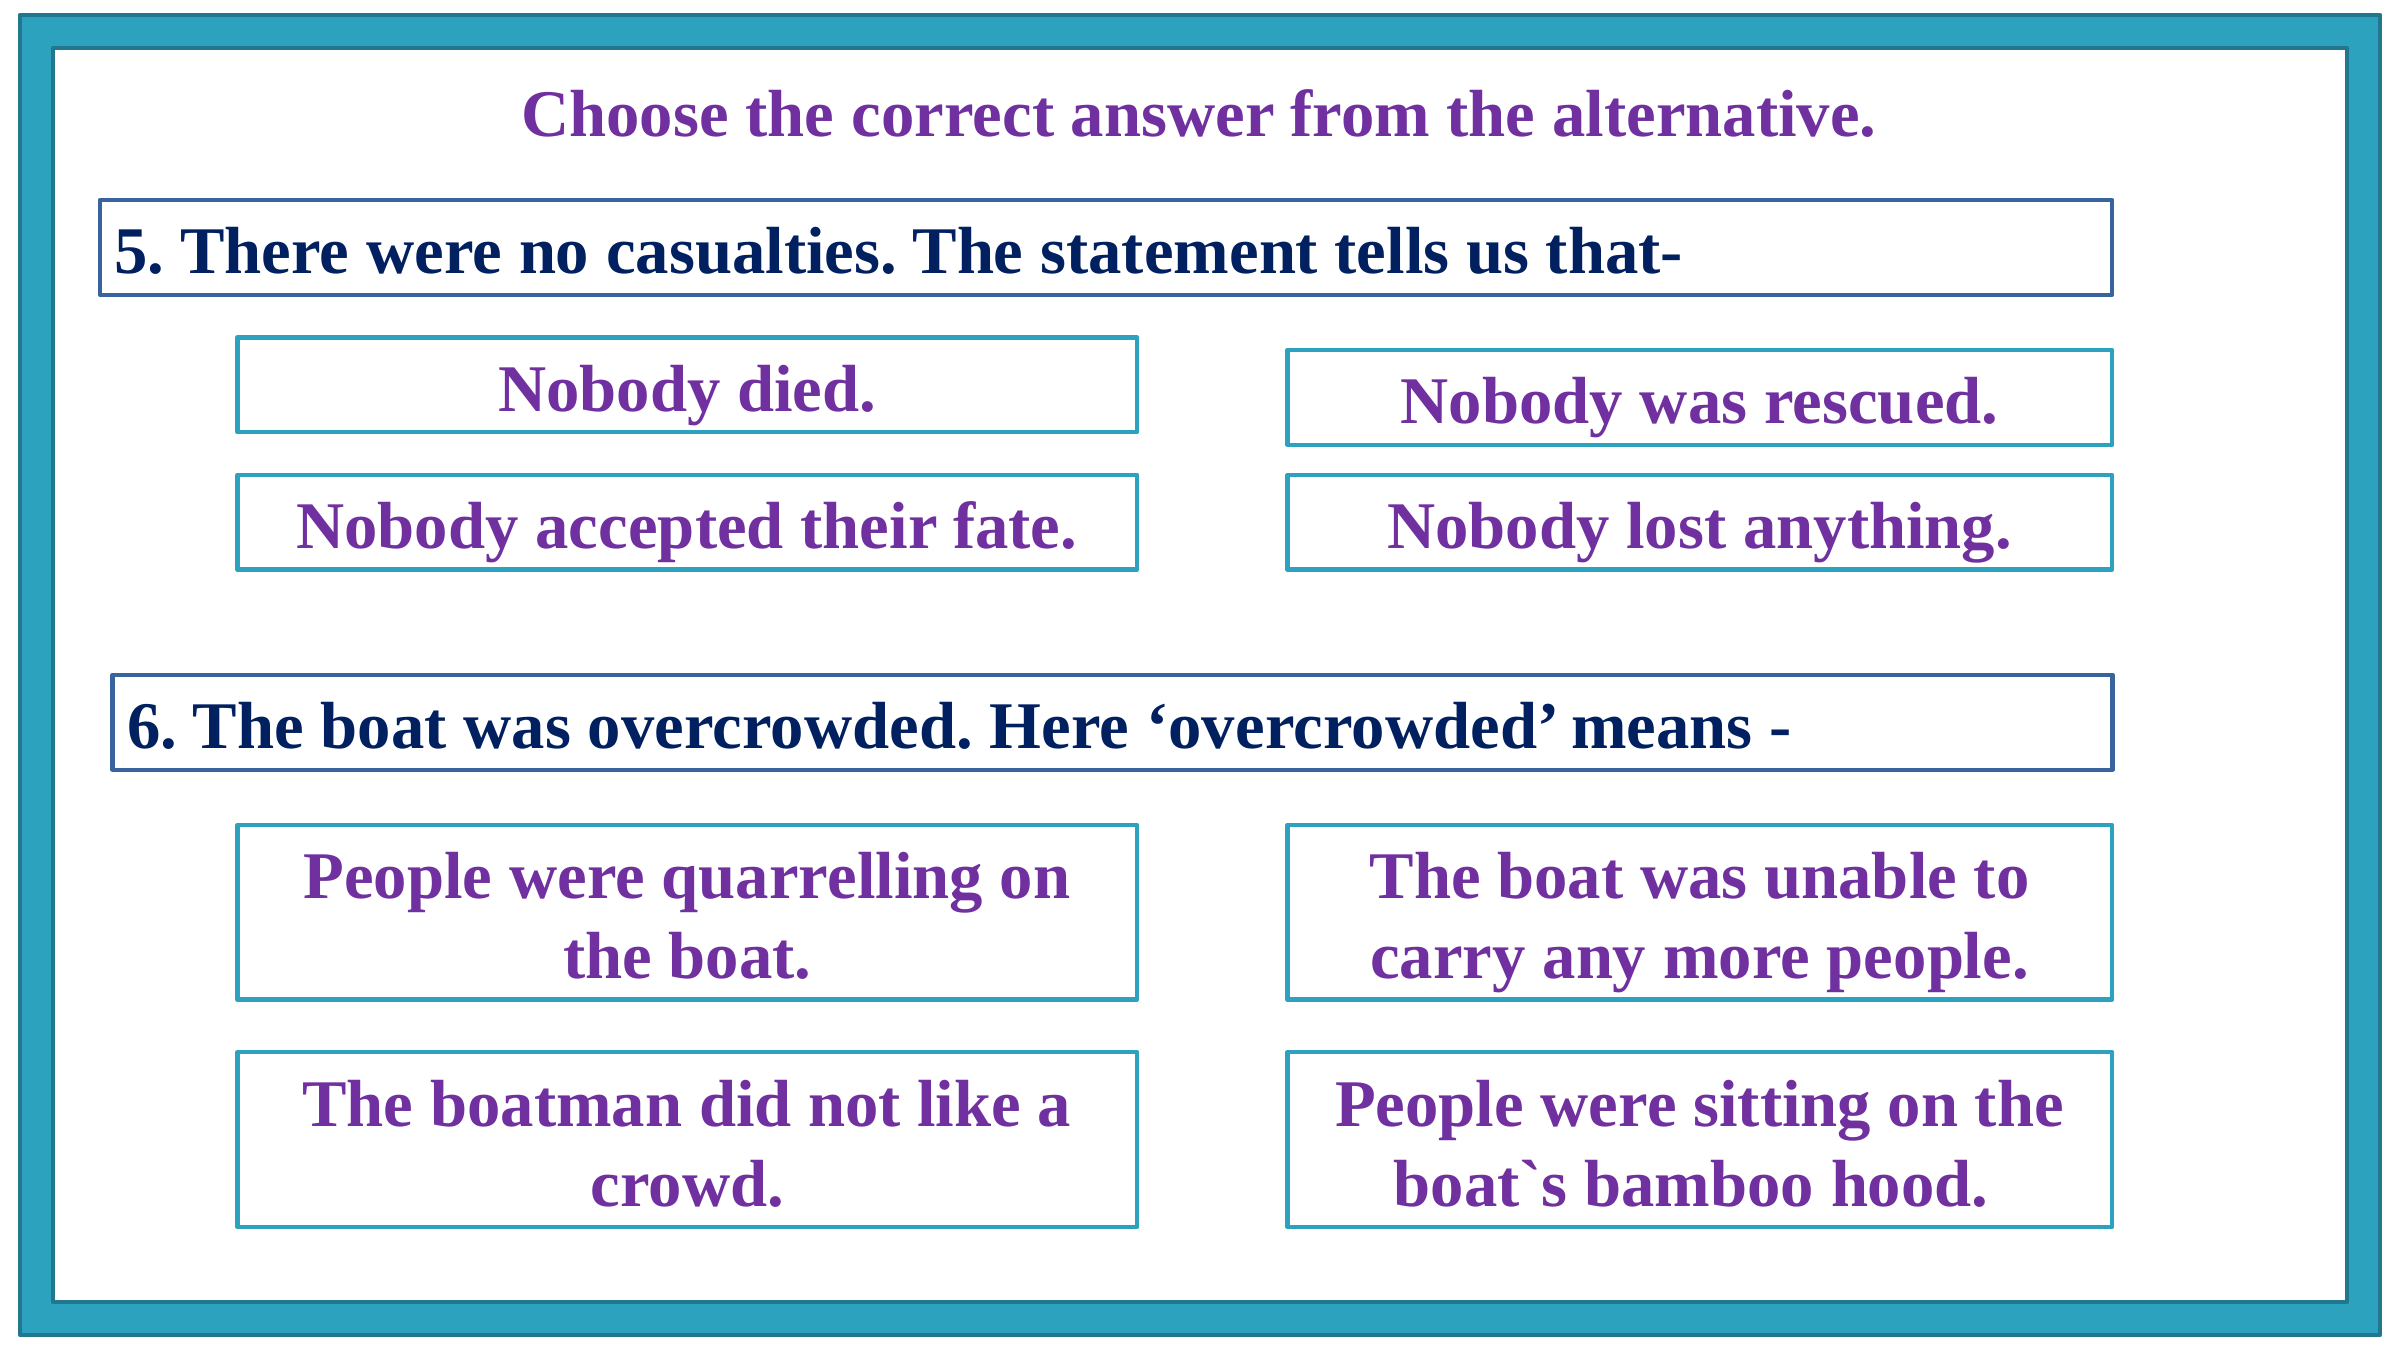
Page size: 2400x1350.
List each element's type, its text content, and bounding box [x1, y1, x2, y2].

text_box Nobody was rescued. [1285, 348, 2114, 447]
text_box Choose the correct answer from the alternative. [374, 62, 2025, 158]
text_box Nobody died. [235, 335, 1139, 434]
text_box 6. The boat was overcrowded. Here ‘overcrowded’ means - [110, 673, 2115, 772]
text_box The boatman did not like a crowd. [235, 1050, 1139, 1229]
text_box People were sitting on the boat`s bamboo hood. [1285, 1050, 2114, 1229]
text_box Nobody accepted their fate. [235, 473, 1139, 572]
text_box The boat was unable to carry any more people. [1285, 823, 2114, 1002]
text_box Nobody lost anything. [1285, 473, 2114, 572]
text_box 5. There were no casualties. The statement tells us that- [98, 198, 2114, 297]
text_box People were quarrelling on the boat. [235, 823, 1139, 1002]
